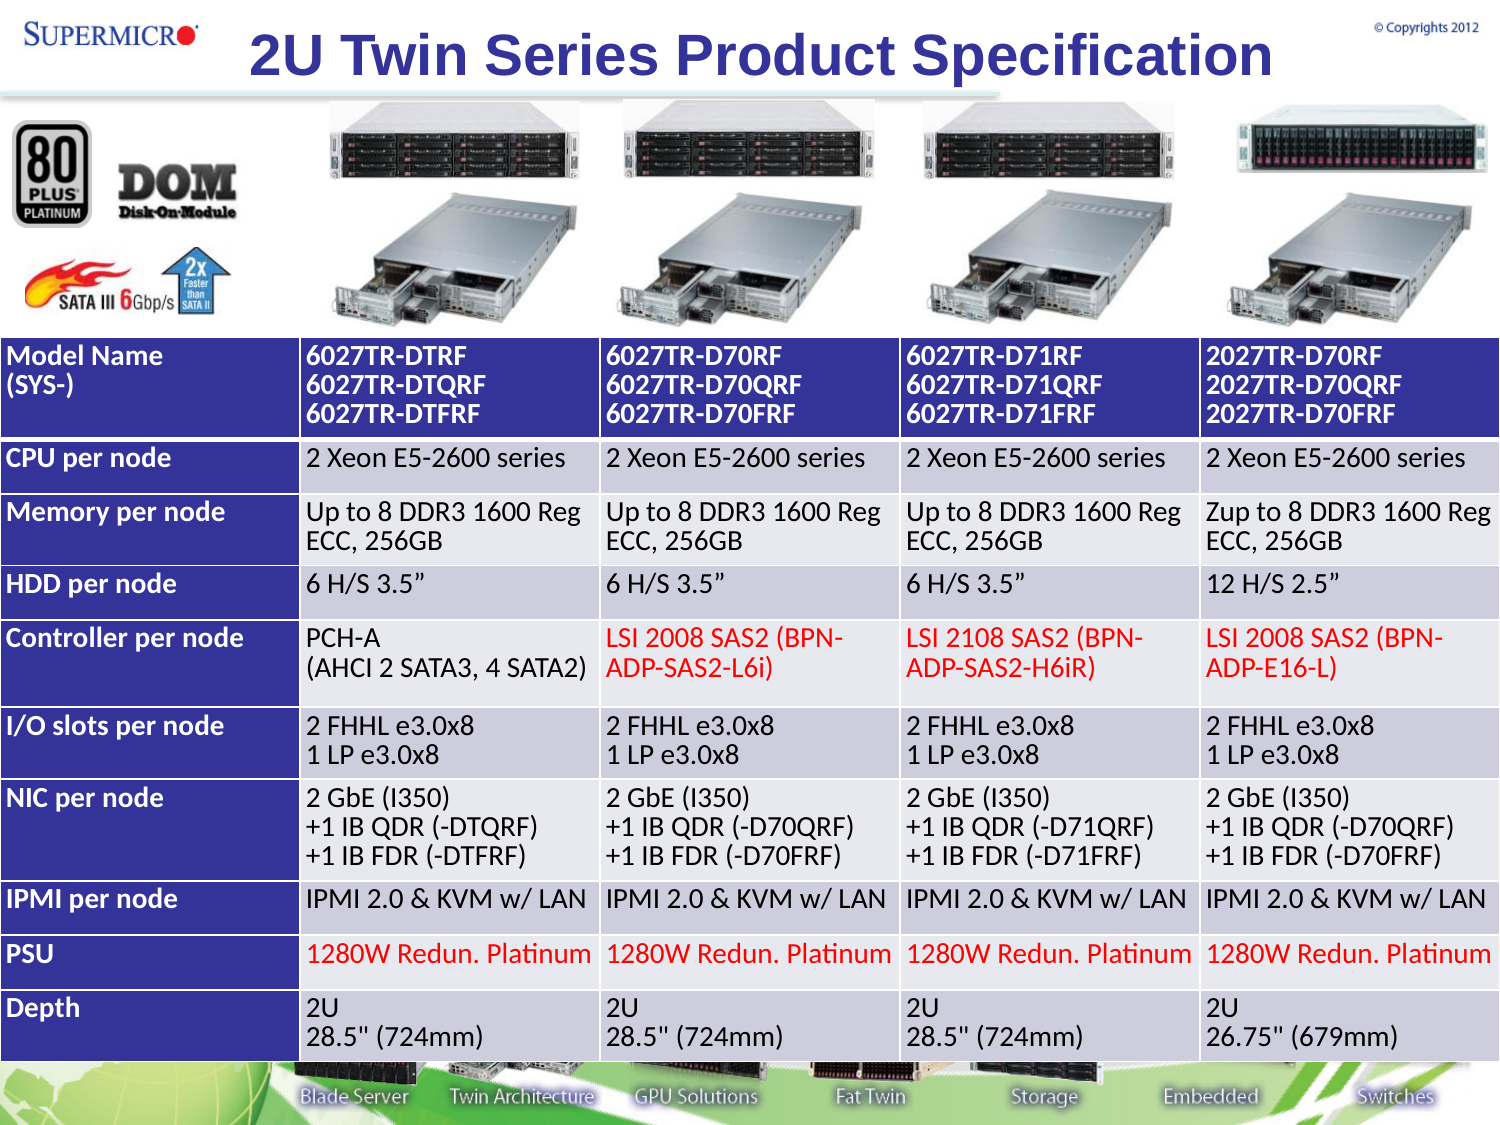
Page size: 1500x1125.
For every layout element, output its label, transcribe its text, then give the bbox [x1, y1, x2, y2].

table_cell IPMI 2.0 & KVM w/ LAN [901, 882, 1199, 934]
title 2U Twin Series Product Specification [87, 12, 1438, 93]
table_cell Depth [1, 991, 299, 1061]
table_header Model Name (SYS-) [1, 338, 299, 437]
table_header 2027TR-D70RF 2027TR-D70QRF 2027TR-D70FRF [1201, 338, 1499, 437]
picture [0, 1062, 1500, 1125]
table_cell IPMI 2.0 & KVM w/ LAN [1201, 882, 1499, 934]
table_cell CPU per node [1, 442, 299, 493]
table_header 6027TR-D70RF 6027TR-D70QRF 6027TR-D70FRF [601, 338, 899, 437]
table_cell Up to 8 DDR3 1600 Reg ECC, 256GB [601, 495, 899, 565]
table_cell NIC per node [1, 780, 299, 880]
table_cell 6 H/S 3.5” [301, 566, 599, 619]
table_cell 1280W Redun. Platinum [1201, 936, 1499, 989]
table_cell 2U 26.75" (679mm) [1201, 991, 1499, 1061]
table_cell 2 Xeon E5-2600 series [901, 442, 1199, 493]
table_header 6027TR-D71RF 6027TR-D71QRF 6027TR-D71FRF [901, 338, 1199, 437]
table_cell 6 H/S 3.5” [601, 566, 899, 619]
table_cell 2 Xeon E5-2600 series [1201, 442, 1499, 493]
table_cell 2 GbE (I350) +1 IB QDR (-D70QRF) +1 IB FDR (-D70FRF) [1201, 780, 1499, 880]
table_cell IPMI 2.0 & KVM w/ LAN [601, 882, 899, 934]
table_cell 2 Xeon E5-2600 series [601, 442, 899, 493]
table_cell IPMI 2.0 & KVM w/ LAN [301, 882, 599, 934]
table_cell LSI 2108 SAS2 (BPN-ADP-SAS2-H6iR) [901, 621, 1199, 706]
table_cell PCH-A (AHCI 2 SATA3, 4 SATA2) [301, 621, 599, 706]
table_cell 1280W Redun. Platinum [301, 936, 599, 989]
picture [0, 0, 1500, 337]
table_cell 2U 28.5" (724mm) [301, 991, 599, 1061]
table_cell I/O slots per node [1, 708, 299, 778]
table_cell Controller per node [1, 621, 299, 706]
table_cell Up to 8 DDR3 1600 Reg ECC, 256GB [301, 495, 599, 565]
table_cell HDD per node [1, 566, 299, 619]
table_cell 2 GbE (I350) +1 IB QDR (-D71QRF) +1 IB FDR (-D71FRF) [901, 780, 1199, 880]
table_cell 2 FHHL e3.0x8 1 LP e3.0x8 [301, 708, 599, 778]
table_cell 2 GbE (I350) +1 IB QDR (-D70QRF) +1 IB FDR (-D70FRF) [601, 780, 899, 880]
table_cell 1280W Redun. Platinum [601, 936, 899, 989]
table_cell 2 FHHL e3.0x8 1 LP e3.0x8 [601, 708, 899, 778]
table_cell PSU [1, 936, 299, 989]
table_cell 12 H/S 2.5” [1201, 566, 1499, 619]
table_cell LSI 2008 SAS2 (BPN-ADP-E16-L) [1201, 621, 1499, 706]
table_cell 2U 28.5" (724mm) [601, 991, 899, 1061]
table_cell 2 FHHL e3.0x8 1 LP e3.0x8 [1201, 708, 1499, 778]
table_cell IPMI per node [1, 882, 299, 934]
table_cell Up to 8 DDR3 1600 Reg ECC, 256GB [901, 495, 1199, 565]
table_cell 1280W Redun. Platinum [901, 936, 1199, 989]
table_cell 2 GbE (I350) +1 IB QDR (-DTQRF) +1 IB FDR (-DTFRF) [301, 780, 599, 880]
table_cell Zup to 8 DDR3 1600 Reg ECC, 256GB [1201, 495, 1499, 565]
table_header 6027TR-DTRF 6027TR-DTQRF 6027TR-DTFRF [301, 338, 599, 437]
table_cell 2 Xeon E5-2600 series [301, 442, 599, 493]
table_cell 6 H/S 3.5” [901, 566, 1199, 619]
table_cell Memory per node [1, 495, 299, 565]
table_cell 2U 28.5" (724mm) [901, 991, 1199, 1061]
table_cell LSI 2008 SAS2 (BPN-ADP-SAS2-L6i) [601, 621, 899, 706]
table_cell 2 FHHL e3.0x8 1 LP e3.0x8 [901, 708, 1199, 778]
